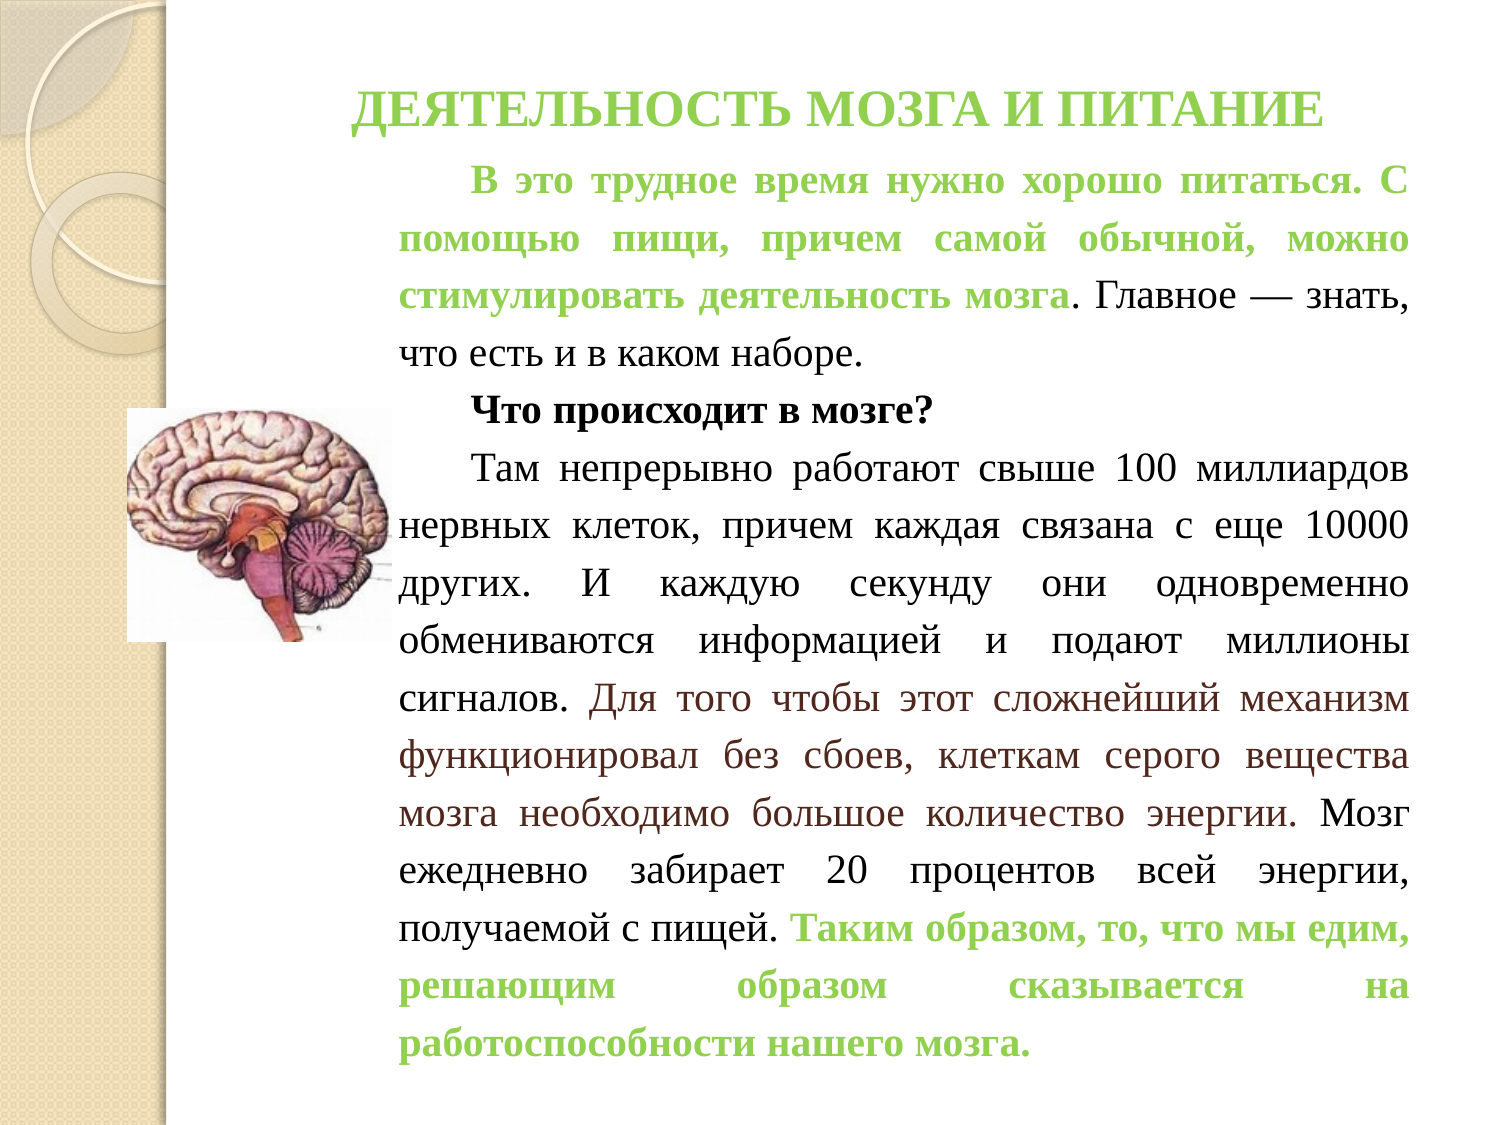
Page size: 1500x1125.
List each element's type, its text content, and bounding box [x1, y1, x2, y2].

title ДЕЯТЕЛЬНОСТЬ МОЗГА И ПИТАНИЕ [253, 66, 1425, 209]
picture [127, 408, 392, 642]
text_box В это трудное время нужно хорошо питаться. С помощью пищи, причем самой обычной, можно стимулировать деятельность мозга. Главное — знать, что есть и в каком наборе. Что происходит в мозге? Там непрерывно работают свыше 100 миллиардов нервных клеток, причем каждая связана с еще 10000 других. И каждую секунду они одновременно обмениваются информацией и подают миллионы сигналов. Для того чтобы этот сложнейший механизм функционировал без сбоев, клеткам серого вещества мозга необходимо большое количество энергии. Мозг ежедневно забирает 20 процентов всей энергии, получаемой с пищей. Таким образом, то, что мы едим, решающим образом сказывается на работоспособности нашего мозга. [383, 137, 1425, 1073]
